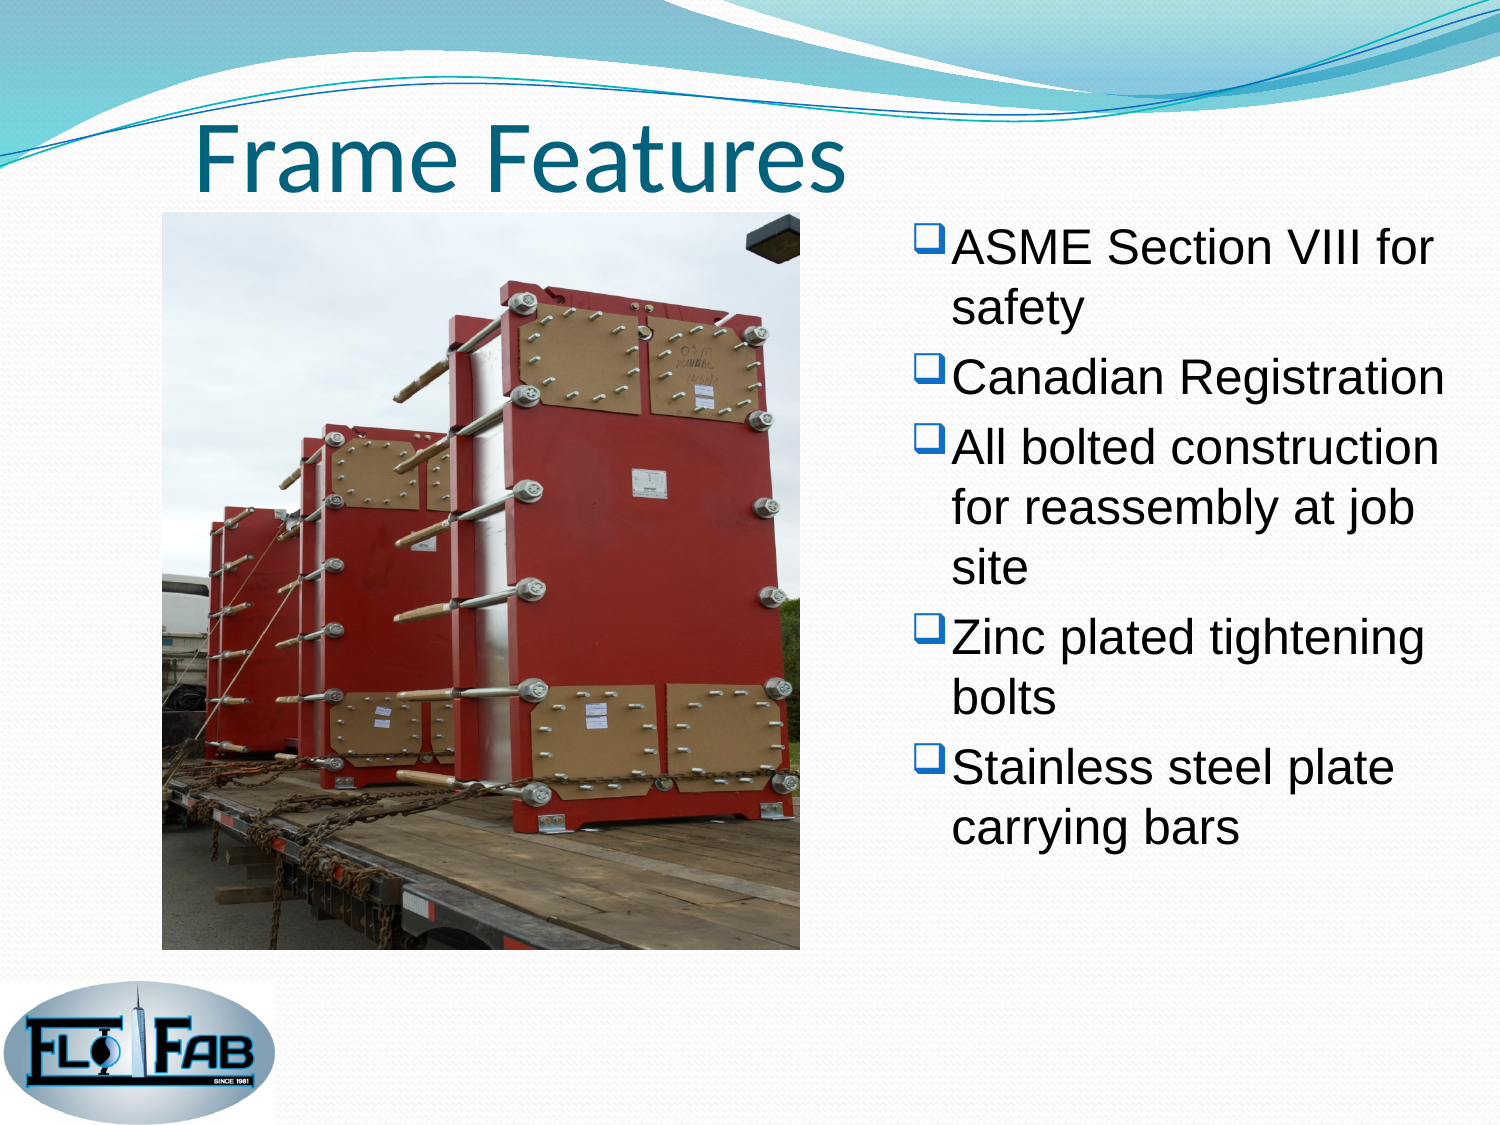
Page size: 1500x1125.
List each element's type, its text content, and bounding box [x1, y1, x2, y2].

title Frame Features [193, 63, 1482, 214]
picture [0, 981, 276, 1125]
picture [162, 212, 801, 951]
text_box ASME Section VIII for safety Canadian Registration All bolted construction for reassembly at job site Zinc plated tightening bolts Stainless steel plate carrying bars [831, 206, 1463, 1020]
